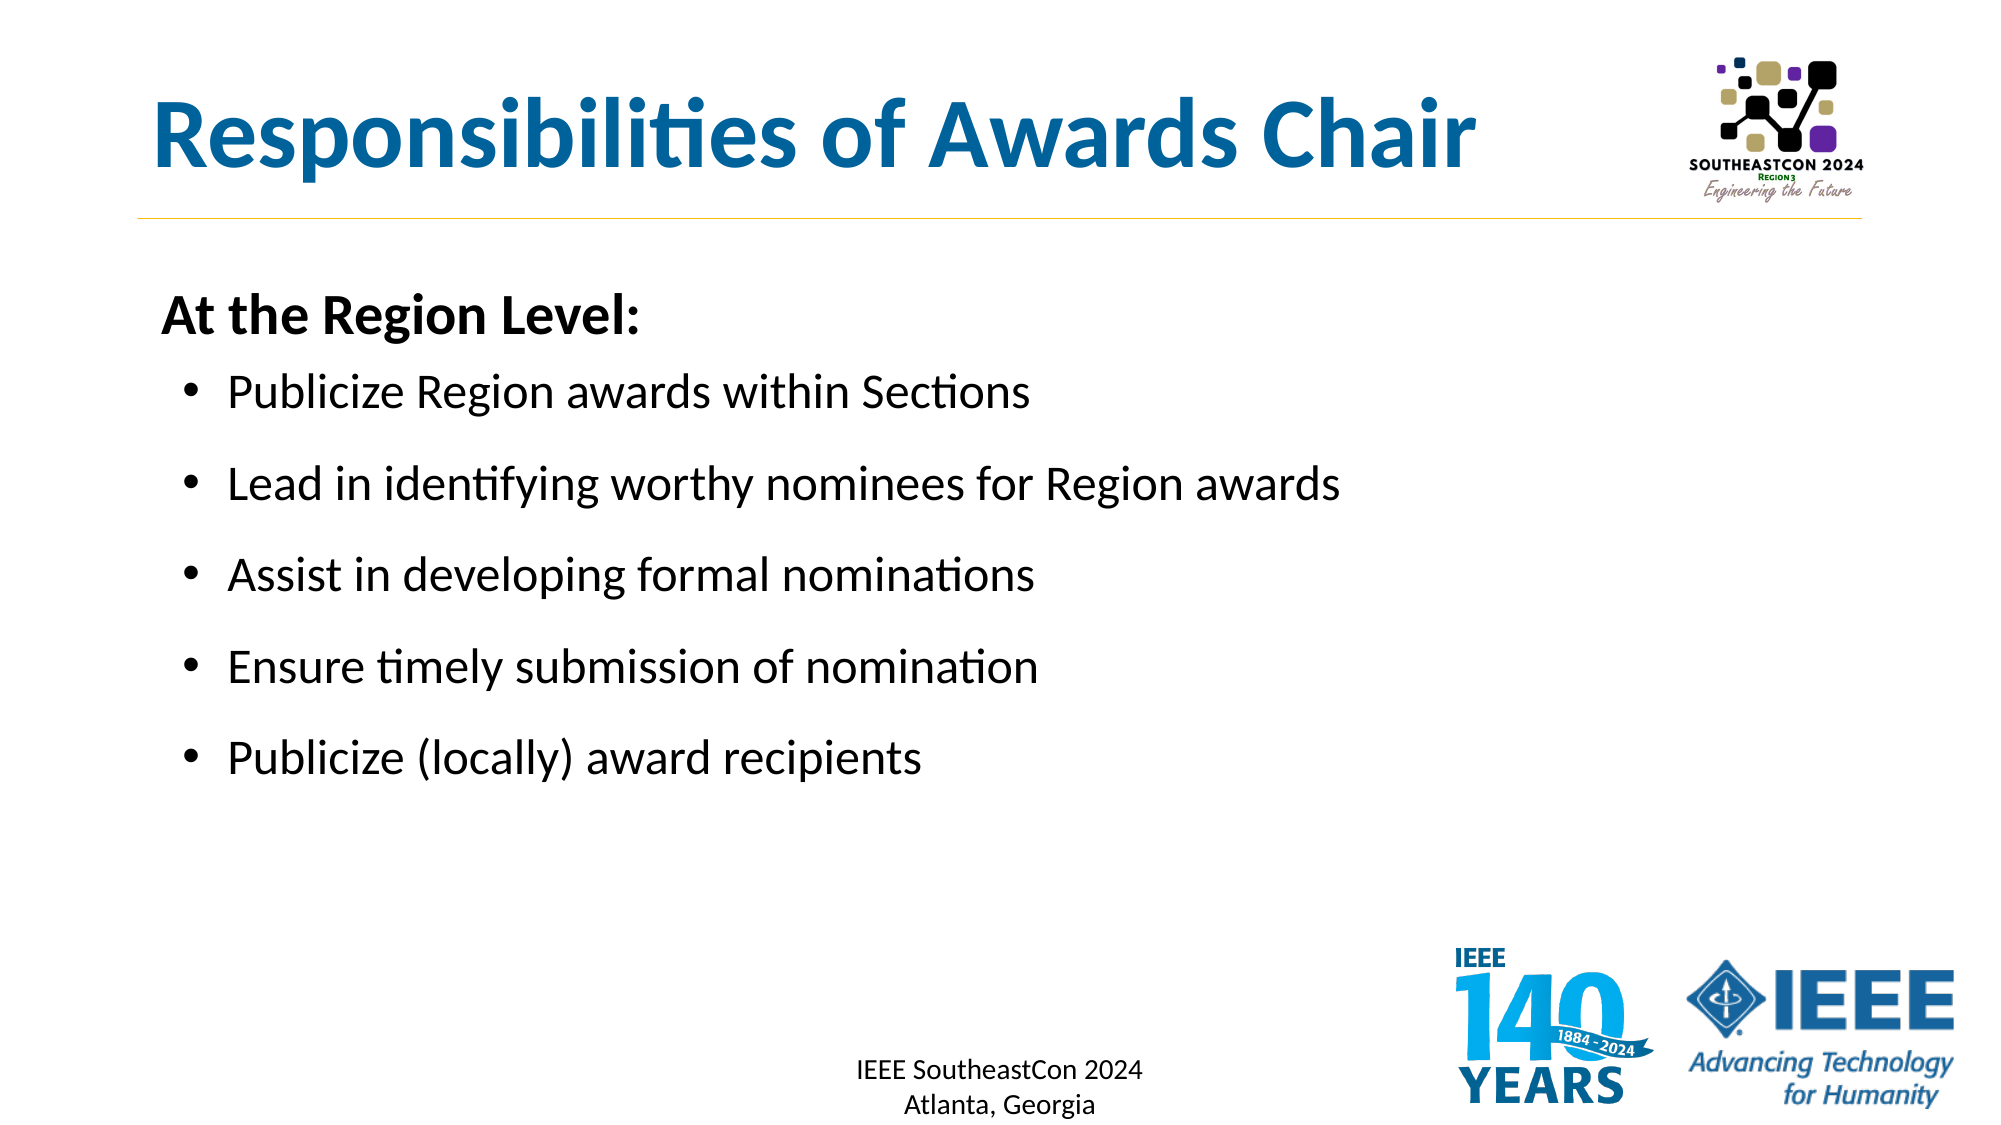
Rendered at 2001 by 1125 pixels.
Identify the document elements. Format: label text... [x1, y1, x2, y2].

text_box At the Region Level: Publicize Region awards within Sections Lead in identifying worthy nominees for Region awards Assist in developing formal nominations Ensure timely submission of nomination Publicize (locally) award recipients [137, 276, 1900, 909]
text_box IEEE SoutheastCon 2024 Atlanta, Georgia [662, 1042, 1338, 1103]
picture [1686, 959, 1954, 1109]
title Responsibilities of Awards Chair [137, 59, 1677, 210]
picture [1435, 927, 1667, 1125]
picture [1686, 49, 1867, 207]
